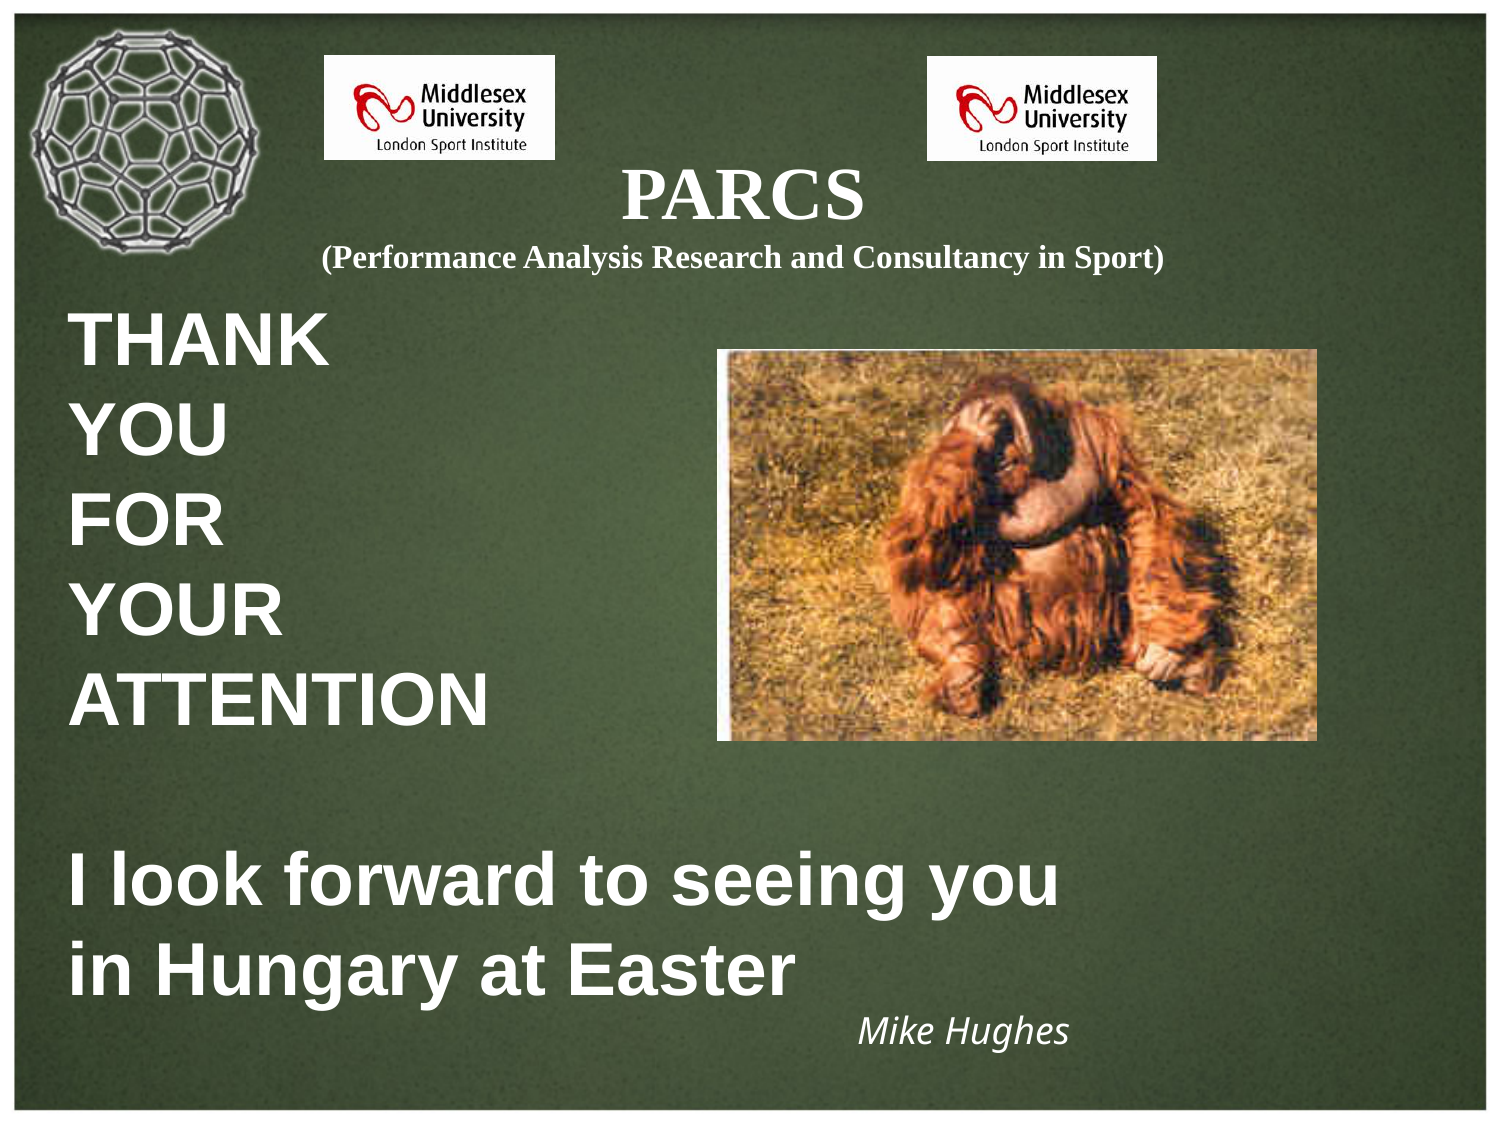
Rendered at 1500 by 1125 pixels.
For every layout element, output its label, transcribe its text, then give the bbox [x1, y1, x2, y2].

picture [0, 0, 1500, 1125]
text_box PARCS (Performance Analysis Research and Consultancy in Sport) [306, 137, 1181, 283]
text_box Mike Hughes [842, 999, 1086, 1060]
text_box THANK YOU FOR YOUR ATTENTION I look forward to seeing you in Hungary at Easter [53, 282, 1081, 1018]
